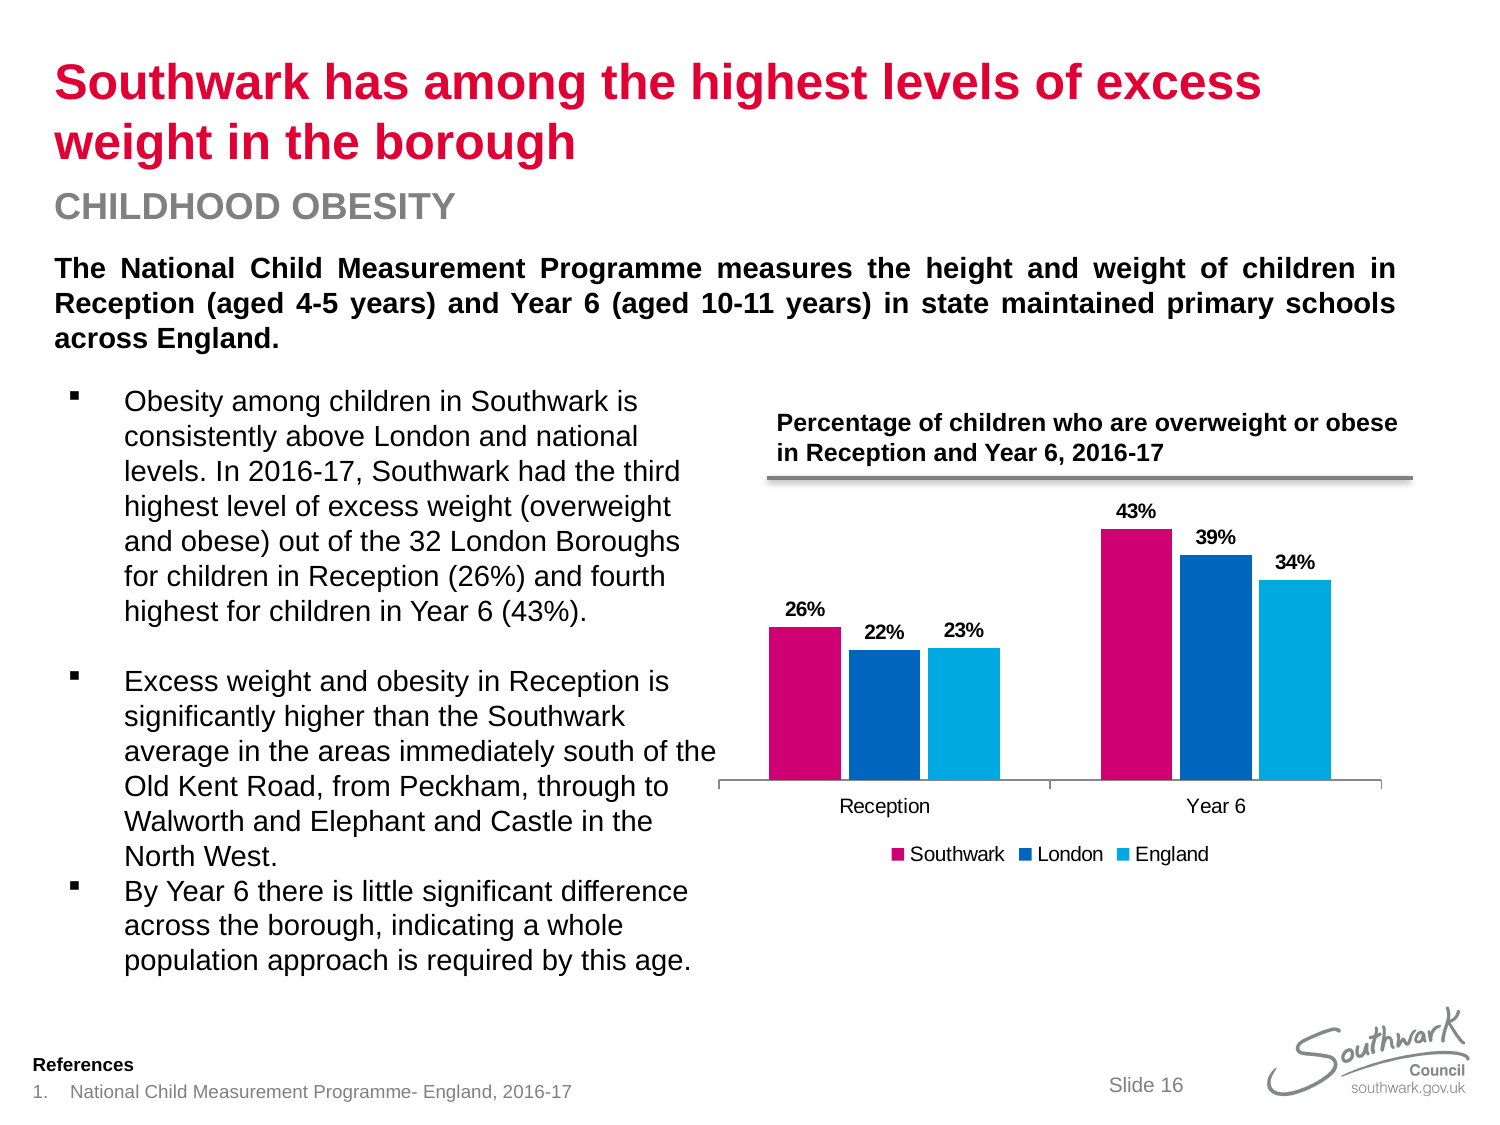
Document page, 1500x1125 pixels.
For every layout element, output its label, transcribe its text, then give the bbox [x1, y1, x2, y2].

text_box Obesity among children in Southwark is consistently above London and national levels. In 2016-17, Southwark had the third highest level of excess weight (overweight and obese) out of the 32 London Boroughs for children in Reception (26%) and fourth highest for children in Year 6 (43%). Excess weight and obesity in Reception is significantly higher than the Southwark average in the areas immediately south of the Old Kent Road, from Peckham, through to Walworth and Elephant and Castle in the North West. By Year 6 there is little significant difference across the borough, indicating a whole population approach is required by this age. [53, 374, 733, 1029]
picture [1259, 997, 1479, 1103]
text_box CHILDHOOD OBESITY [39, 174, 762, 235]
text_box References National Child Measurement Programme- England, 2016-17 [18, 1045, 1090, 1110]
text_box Percentage of children who are overweight or obese in Reception and Year 6, 2016-17 [761, 398, 1439, 474]
list The National Child Measurement Programme measures the height and weight of children in Reception (aged 4-5 years) and Year 6 (aged 10-11 years) in state maintained primary schools across England. [39, 241, 1413, 437]
title Southwark has among the highest levels of excess weight in the borough [39, 30, 1440, 188]
chart [704, 480, 1396, 873]
